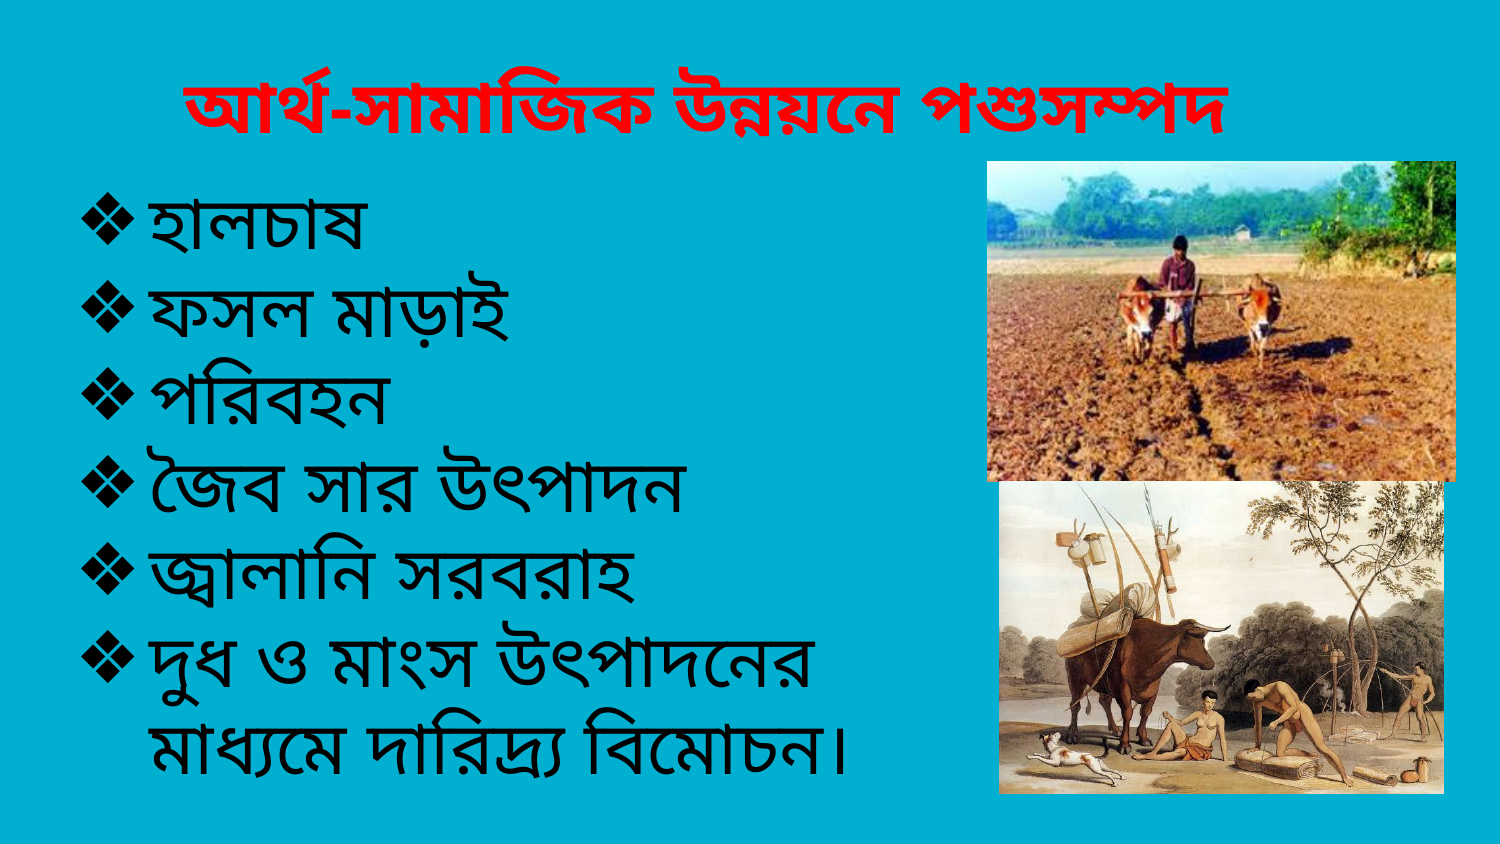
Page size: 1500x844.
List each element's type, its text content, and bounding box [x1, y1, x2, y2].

text_box আর্থ-সামাজিক উন্নয়নে পশুসম্পদ [106, 46, 1307, 252]
text_box হালচাষ ফসল মাড়াই পরিবহন জৈব সার উৎপাদন জ্বালানি সরবরাহ দুধ ও মাংস উৎপাদনের মাধ্যমে দারিদ্র্য বিমোচন। [59, 161, 899, 805]
picture [986, 161, 1457, 794]
